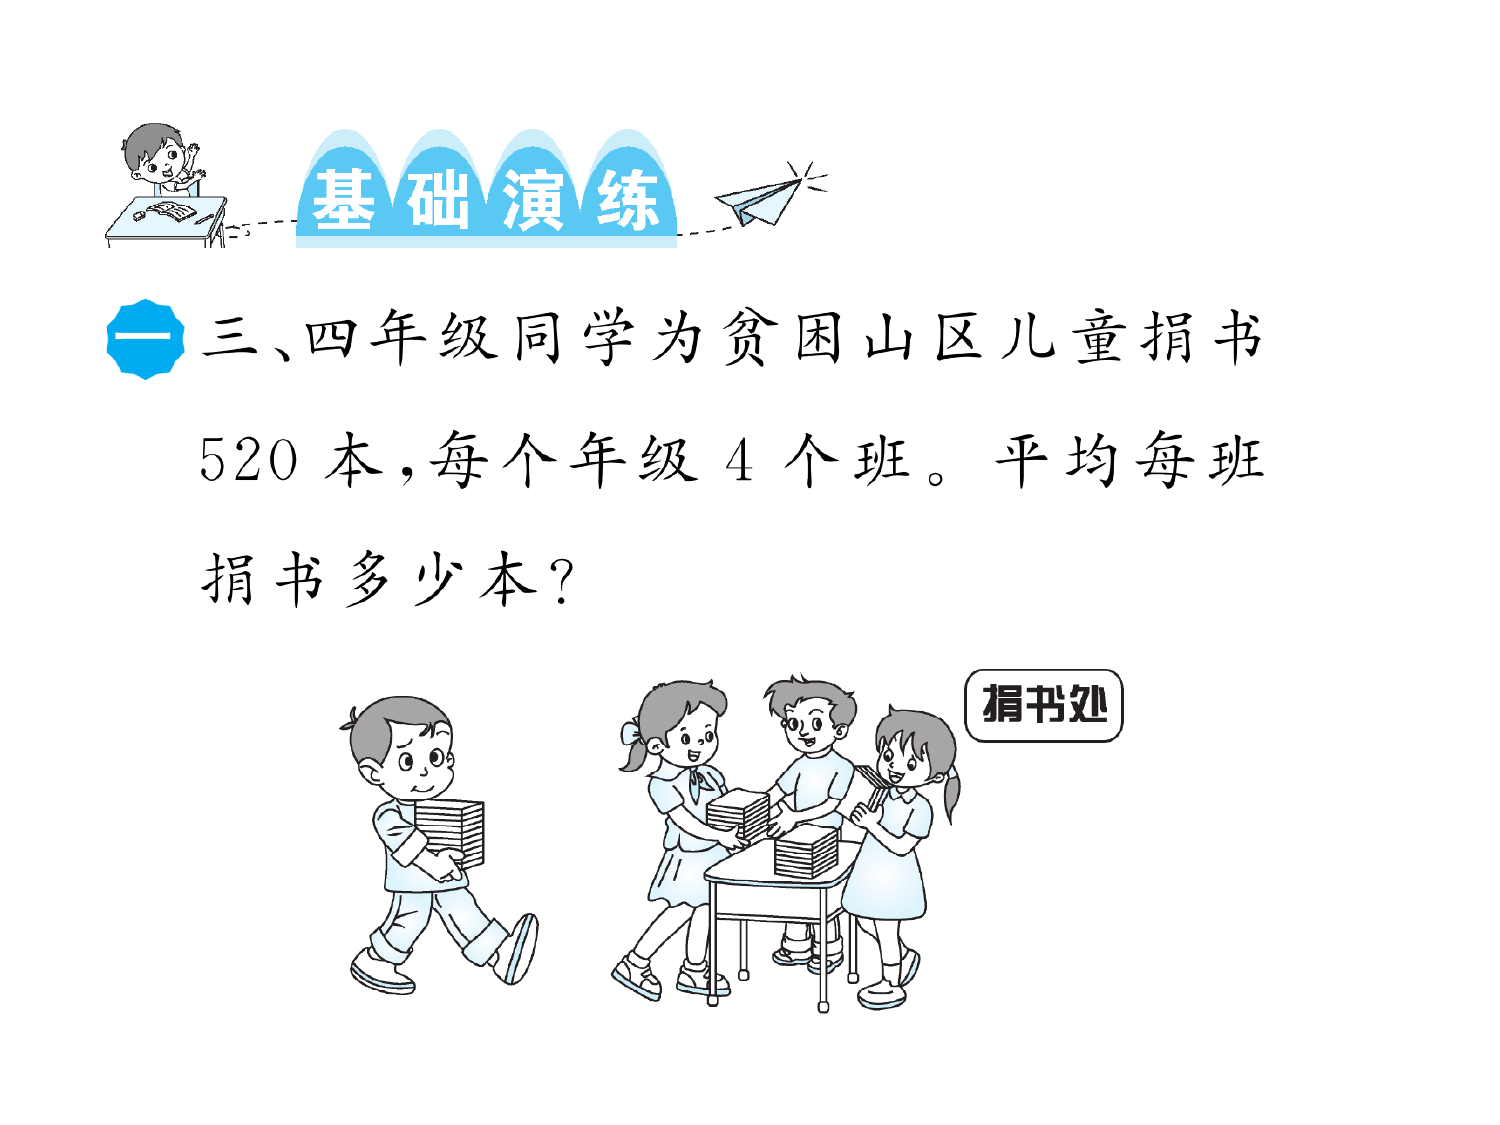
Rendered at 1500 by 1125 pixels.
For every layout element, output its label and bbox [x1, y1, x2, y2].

picture [100, 89, 1283, 1035]
